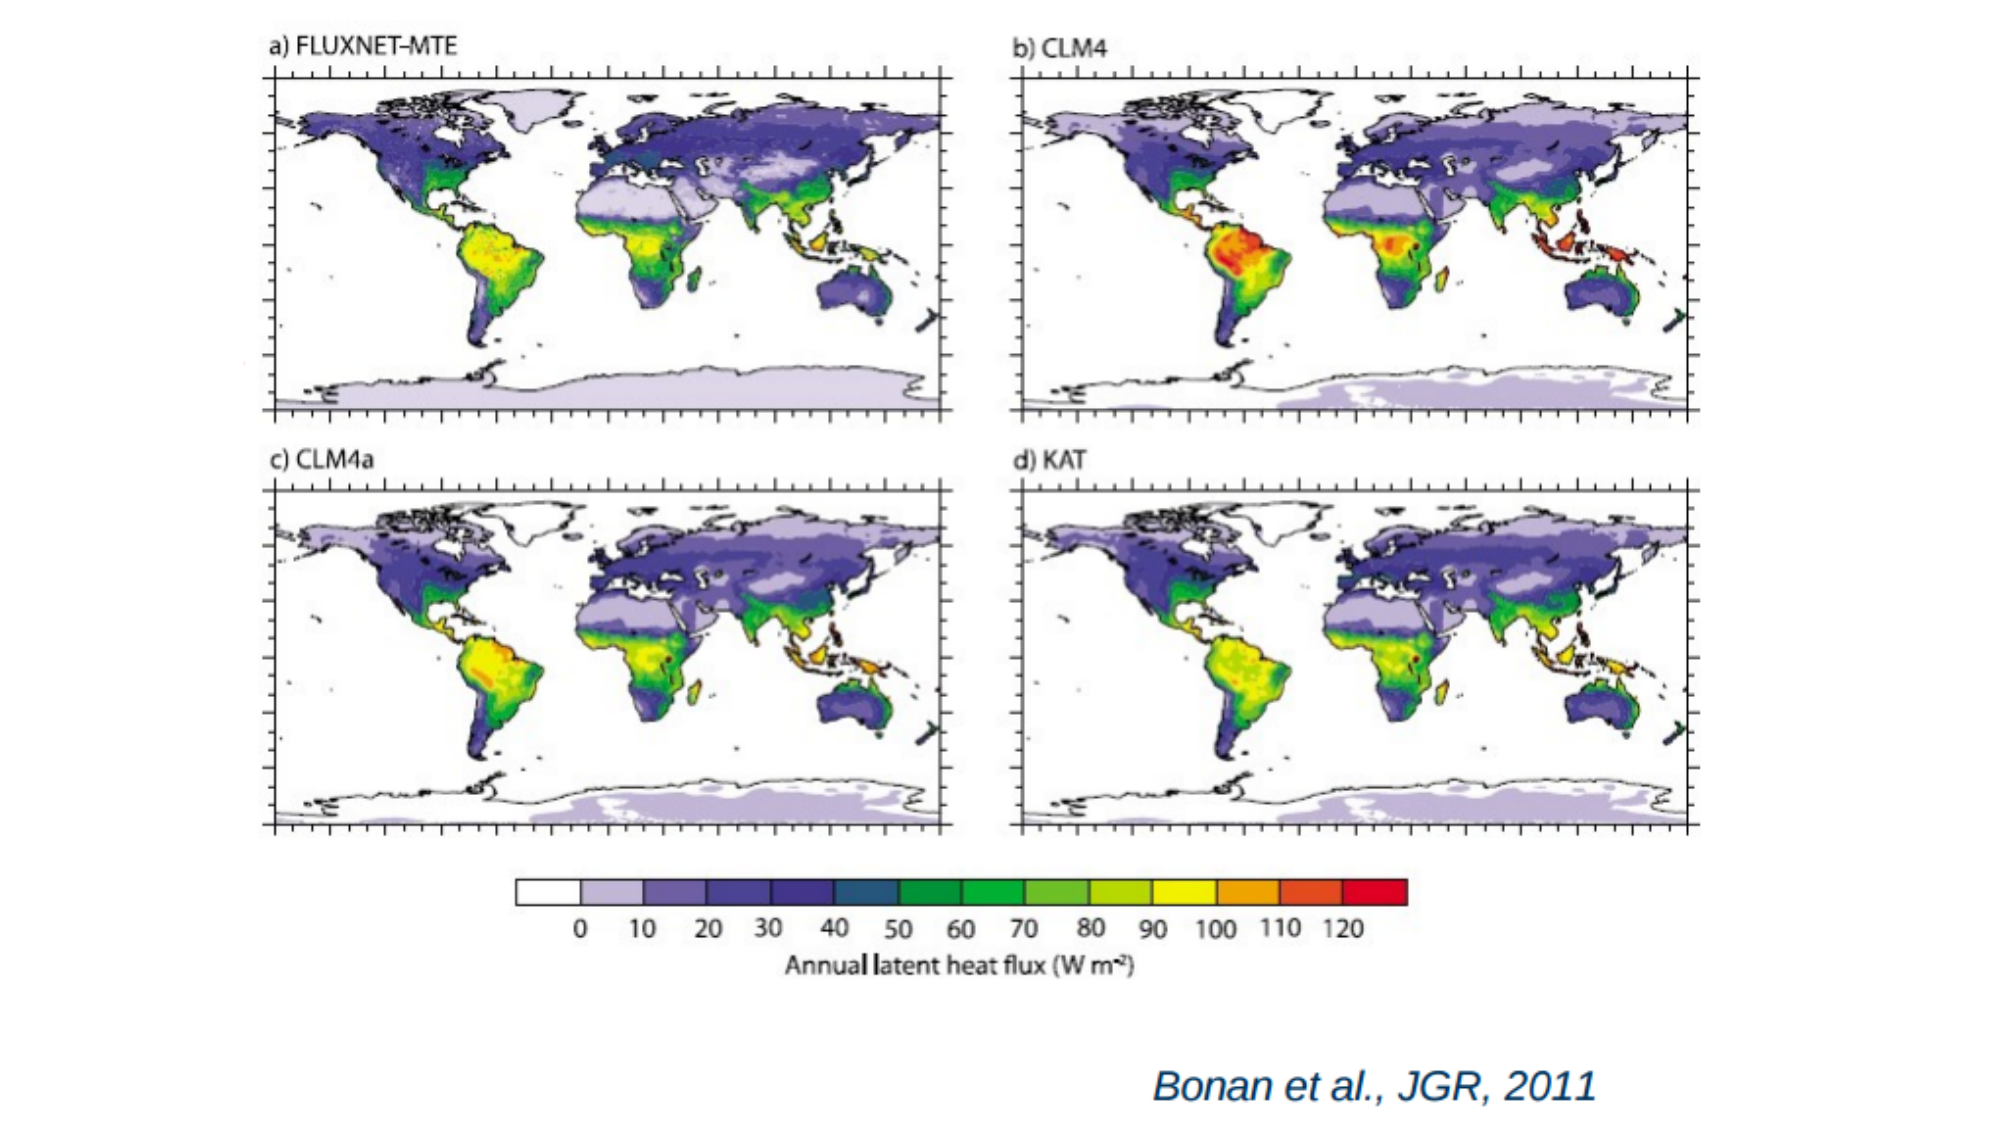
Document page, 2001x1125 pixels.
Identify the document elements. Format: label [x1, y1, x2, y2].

picture [243, 3, 1701, 1122]
